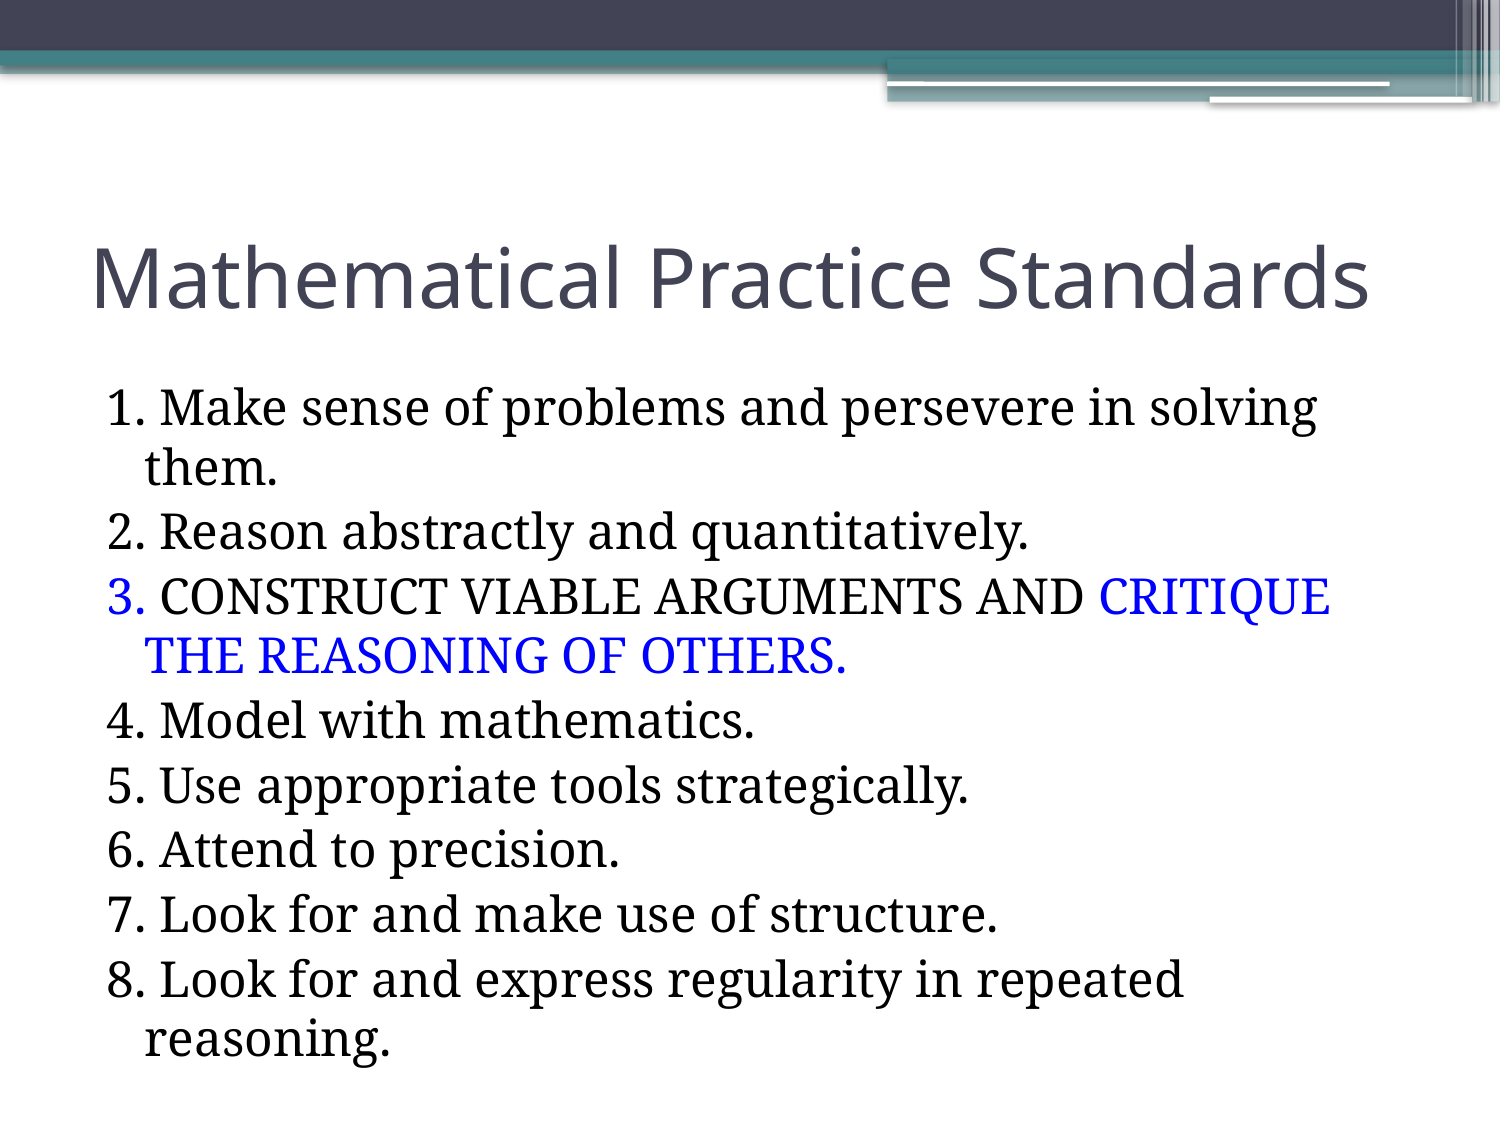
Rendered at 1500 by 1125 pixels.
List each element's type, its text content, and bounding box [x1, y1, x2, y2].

list 1. Make sense of problems and persevere in solving them. 2. Reason abstractly and quantitatively. 3. Construct viable arguments and critique the reasoning of others. 4. Model with mathematics. 5. Use appropriate tools strategically. 6. Attend to precision. 7. Look for and make use of structure. 8. Look for and express regularity in repeated reasoning. [75, 368, 1425, 1079]
title Mathematical Practice Standards [75, 187, 1425, 363]
